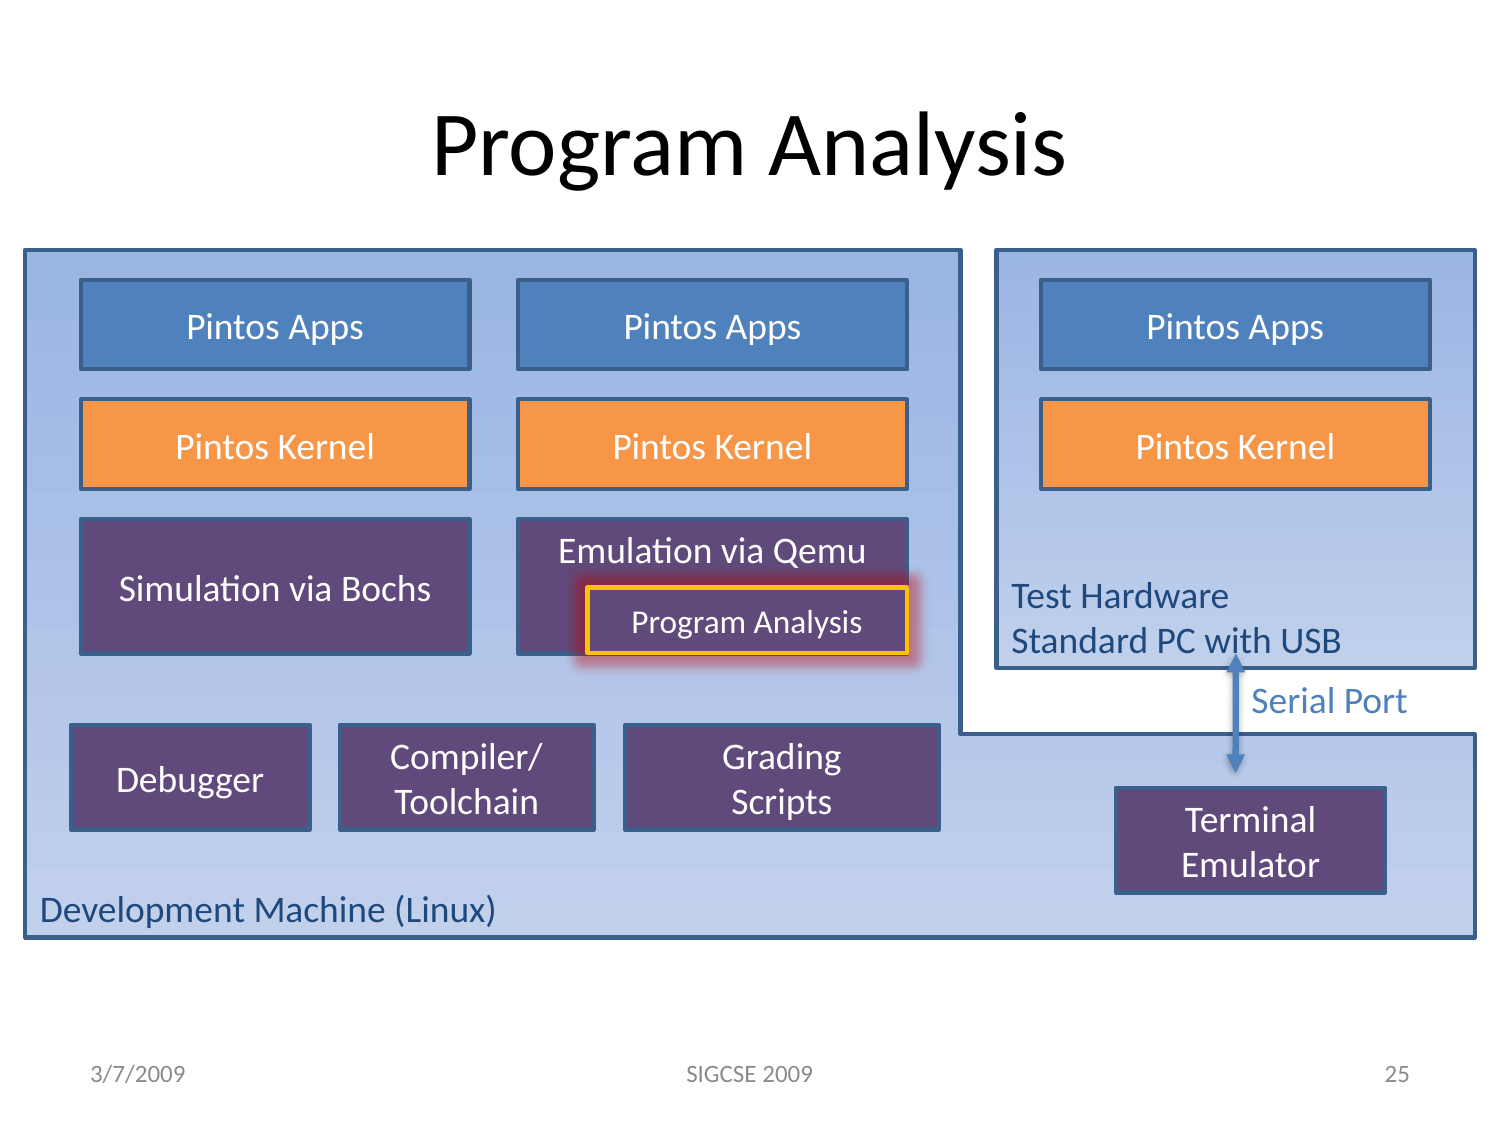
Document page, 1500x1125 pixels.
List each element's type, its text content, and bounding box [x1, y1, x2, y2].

text_box Program Analysis [585, 585, 909, 655]
text_box Pintos Apps [1039, 278, 1432, 371]
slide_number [75, 1042, 425, 1103]
text_box Serial Port [1236, 668, 1423, 729]
text_box Emulation via Qemu [516, 517, 909, 656]
slide_number 25 [1074, 1042, 1425, 1103]
text_box Simulation via Bochs [79, 517, 472, 656]
text_box Grading Scripts [623, 723, 941, 832]
text_box Pintos Apps [516, 278, 909, 371]
text_box Pintos Kernel [79, 397, 472, 491]
text_box Pintos Kernel [1039, 397, 1432, 491]
text_box Pintos Kernel [516, 397, 909, 491]
text_box Debugger [69, 723, 312, 832]
text_box Compiler/ Toolchain [338, 723, 596, 832]
title Program Analysis [75, 45, 1425, 233]
text_box Terminal Emulator [1114, 786, 1387, 895]
text_box Development Machine (Linux) [23, 248, 1477, 940]
text_box Test Hardware Standard PC with USB [994, 248, 1477, 670]
text_box Pintos Apps [79, 278, 472, 371]
footer SIGCSE 2009 [512, 1042, 988, 1103]
